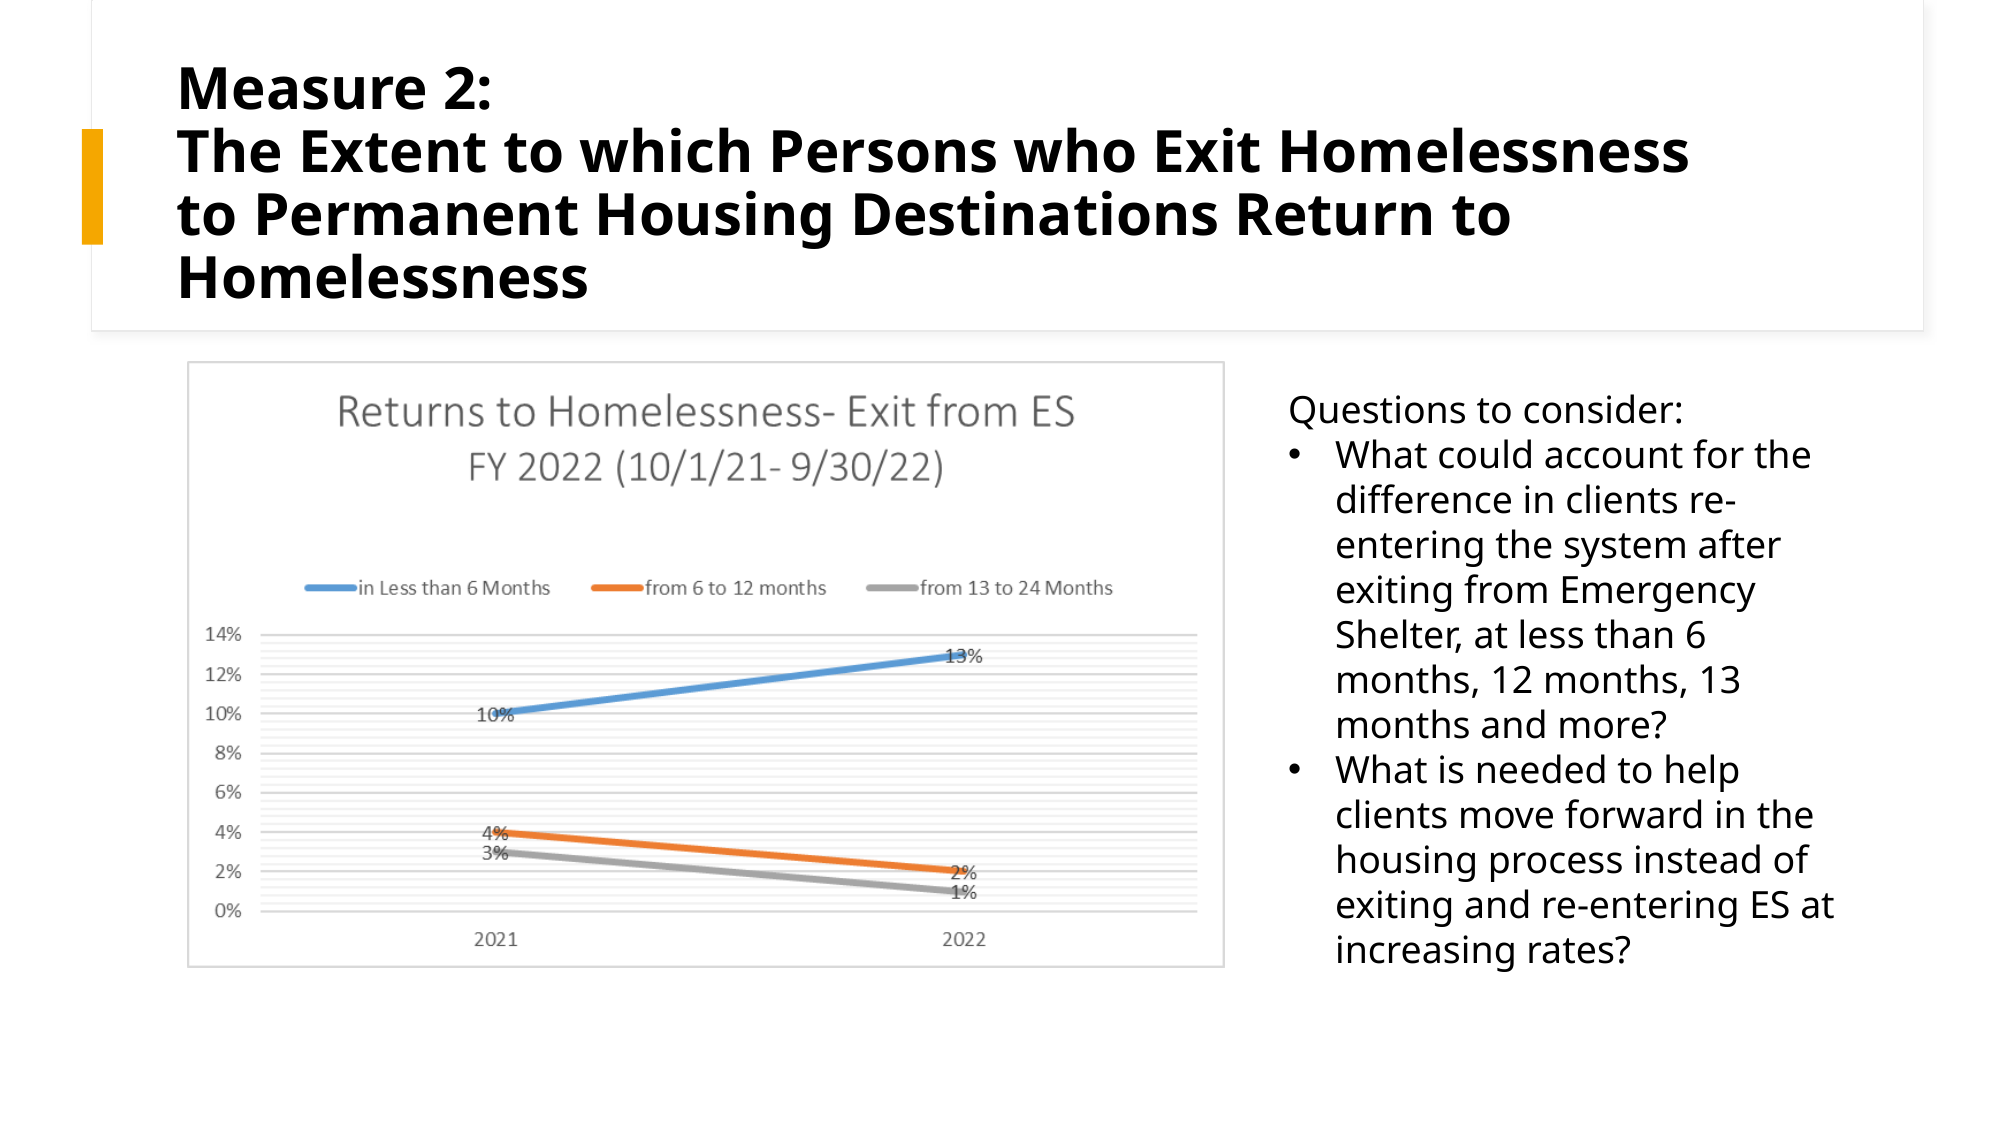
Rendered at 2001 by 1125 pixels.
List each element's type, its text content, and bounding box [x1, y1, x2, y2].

title Measure 2: The Extent to which Persons who Exit Homelessness to Permanent Housing Destinations Return to Homelessness [161, 90, 1899, 281]
text_box Questions to consider: What could account for the difference in clients re-entering the system after exiting from Emergency Shelter, at less than 6 months, 12 months, 13 months and more? What is needed to help clients move forward in the housing process instead of exiting and re-entering ES at increasing rates? [1273, 378, 1871, 979]
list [187, 361, 1225, 968]
